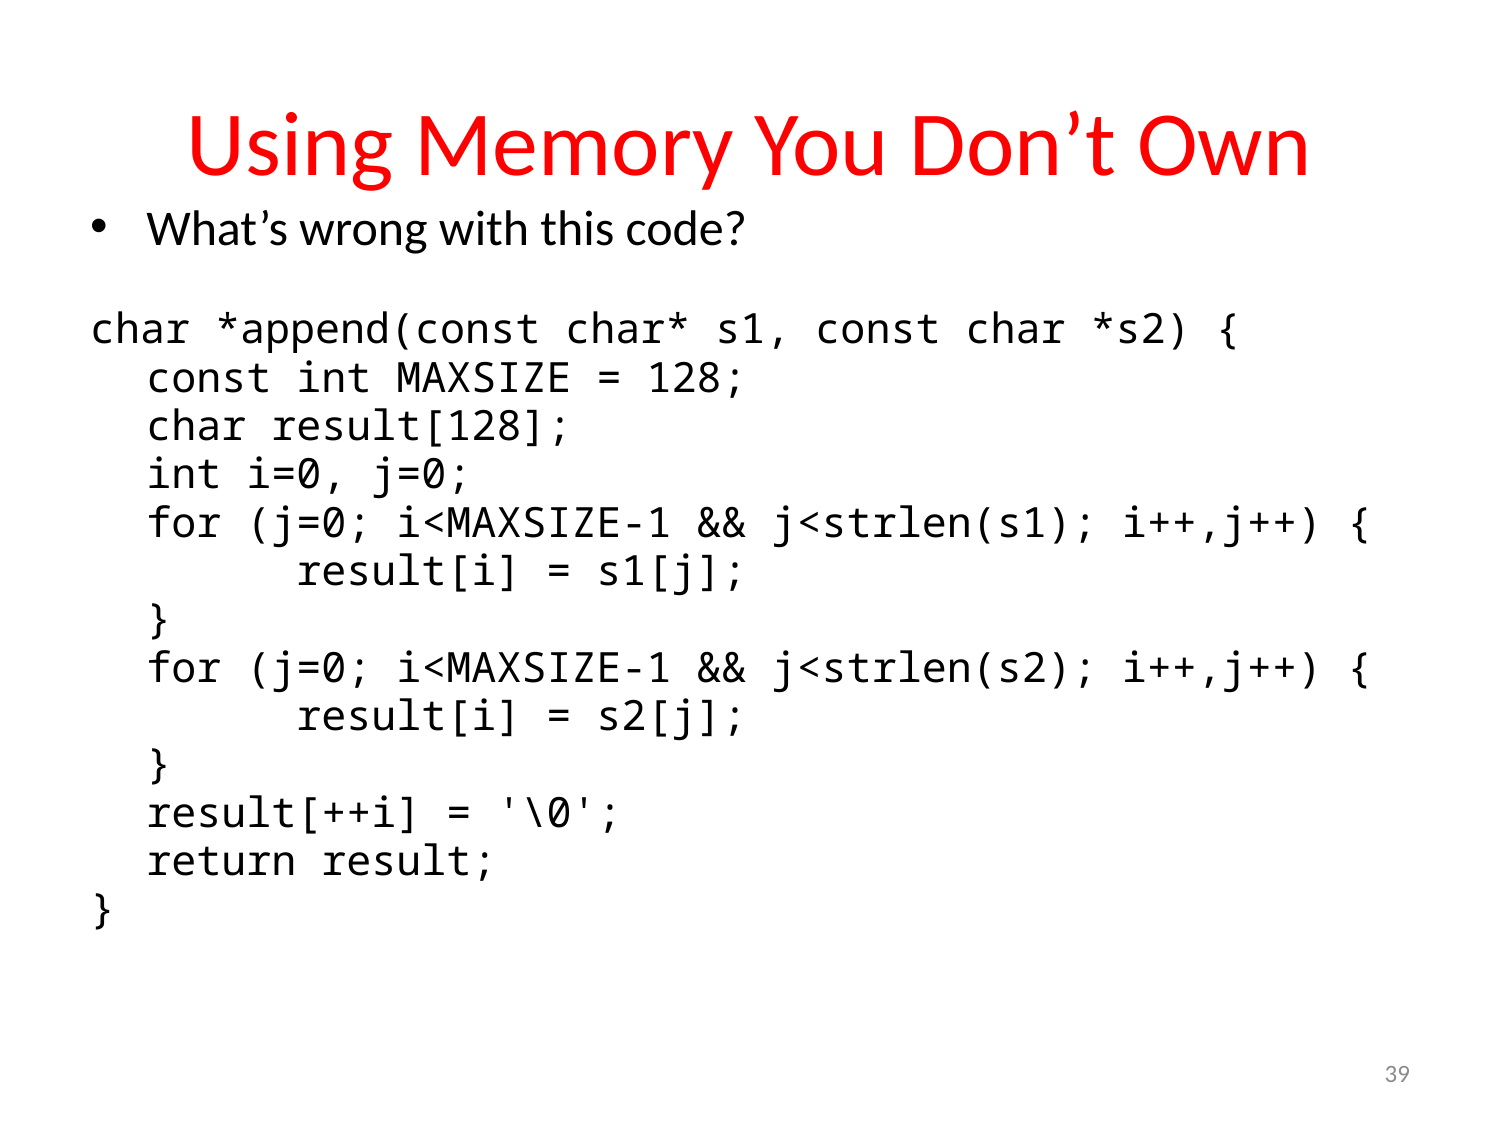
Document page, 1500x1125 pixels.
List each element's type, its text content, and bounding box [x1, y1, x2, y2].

title Using Memory You Don’t Own [75, 45, 1425, 200]
slide_number 39 [1074, 1042, 1425, 1103]
list What’s wrong with this code? char *append(const char* s1, const char *s2) { const int MAXSIZE = 128; char result[128]; int i=0, j=0; for (j=0; i<MAXSIZE-1 && j<strlen(s1); i++,j++) { result[i] = s1[j]; } for (j=0; i<MAXSIZE-1 && j<strlen(s2); i++,j++) { result[i] = s2[j]; } result[++i] = '\0'; return result; } [75, 200, 1425, 1010]
